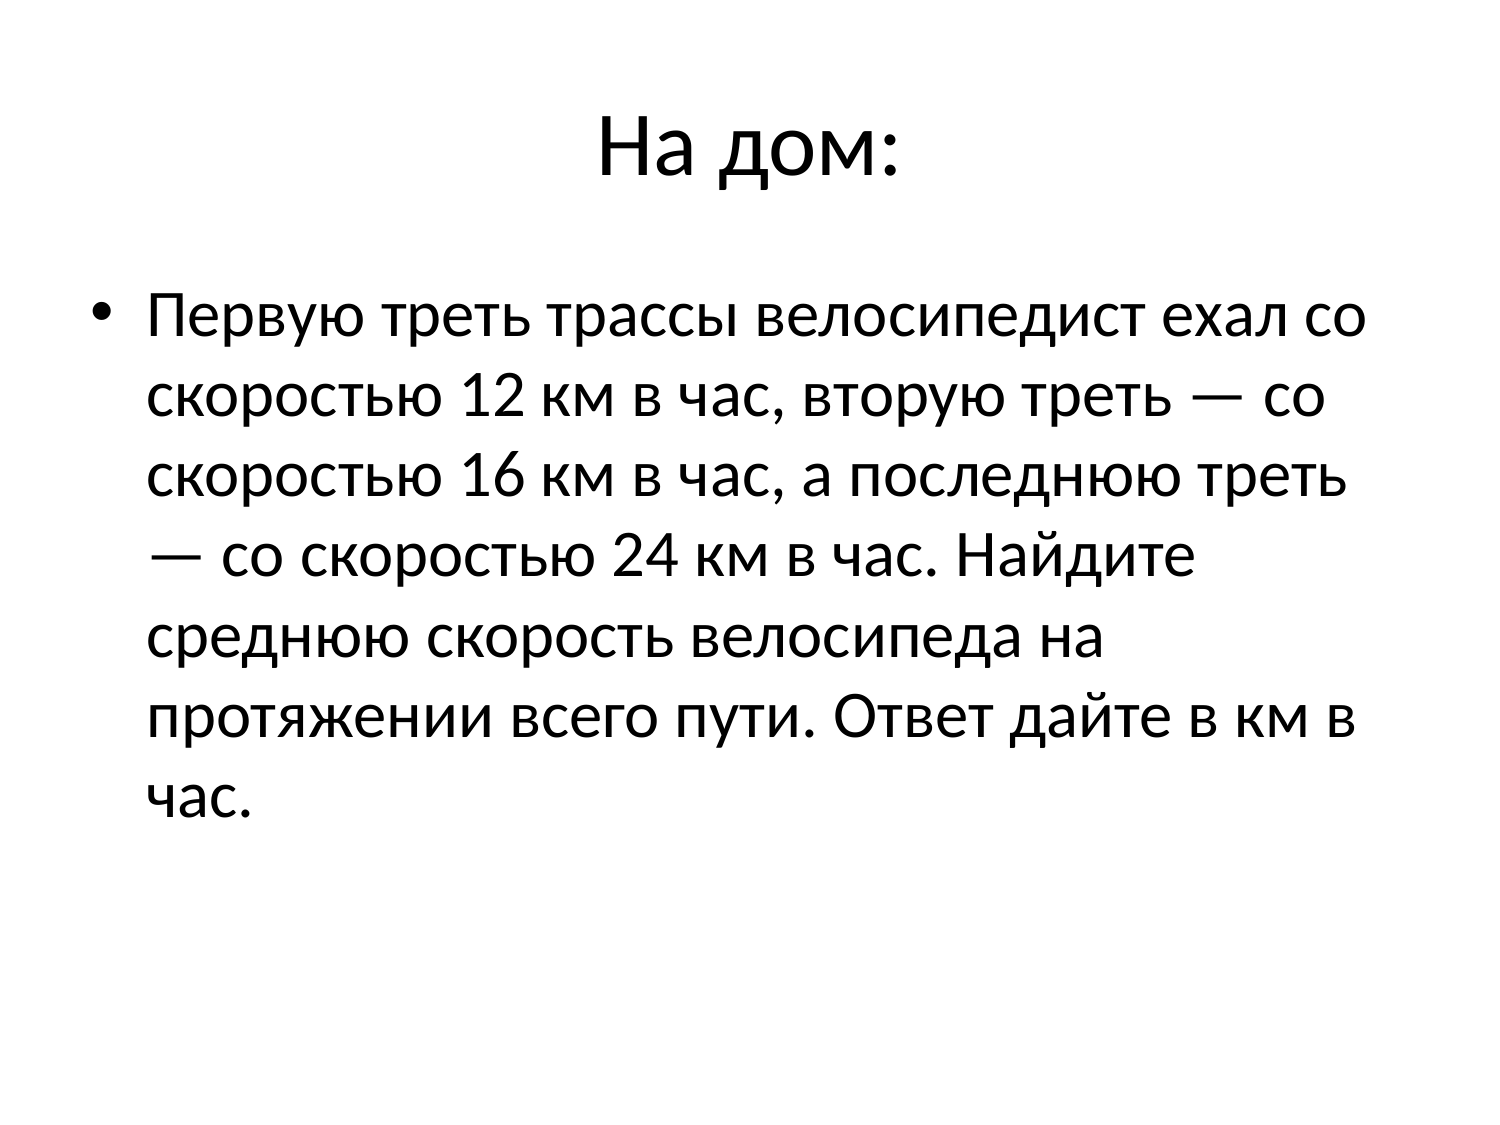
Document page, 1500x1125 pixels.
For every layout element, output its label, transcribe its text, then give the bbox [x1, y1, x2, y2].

list Первую треть трассы велосипедист ехал со скоростью 12 км в час, вторую треть — со скоростью 16 км в час, а последнюю треть — со скоростью 24 км в час. Найдите среднюю скорость велосипеда на протяжении всего пути. Ответ дайте в км в час. [75, 262, 1425, 1005]
title На дом: [75, 45, 1425, 233]
